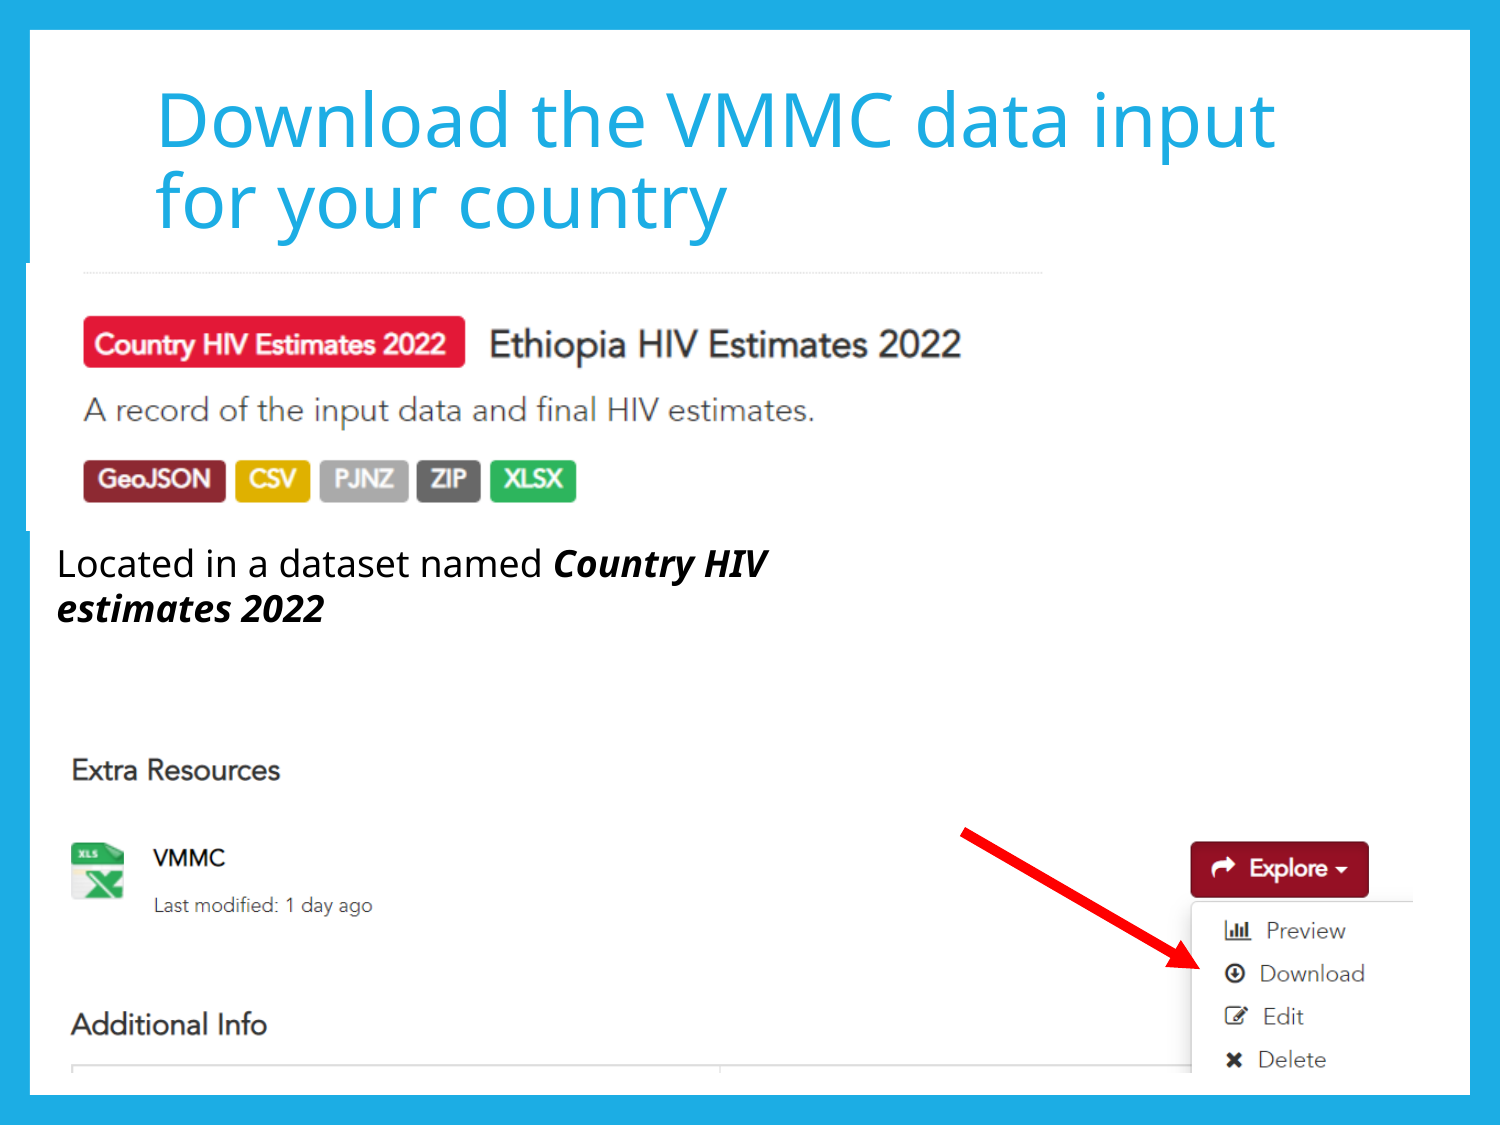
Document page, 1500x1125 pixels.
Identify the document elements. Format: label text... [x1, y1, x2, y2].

text_box Located in a dataset named Country HIV estimates 2022 [41, 540, 954, 637]
title Download the VMMC data input for your country [140, 52, 1356, 275]
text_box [962, 831, 1201, 970]
picture [26, 262, 1044, 531]
picture [37, 727, 1413, 1073]
